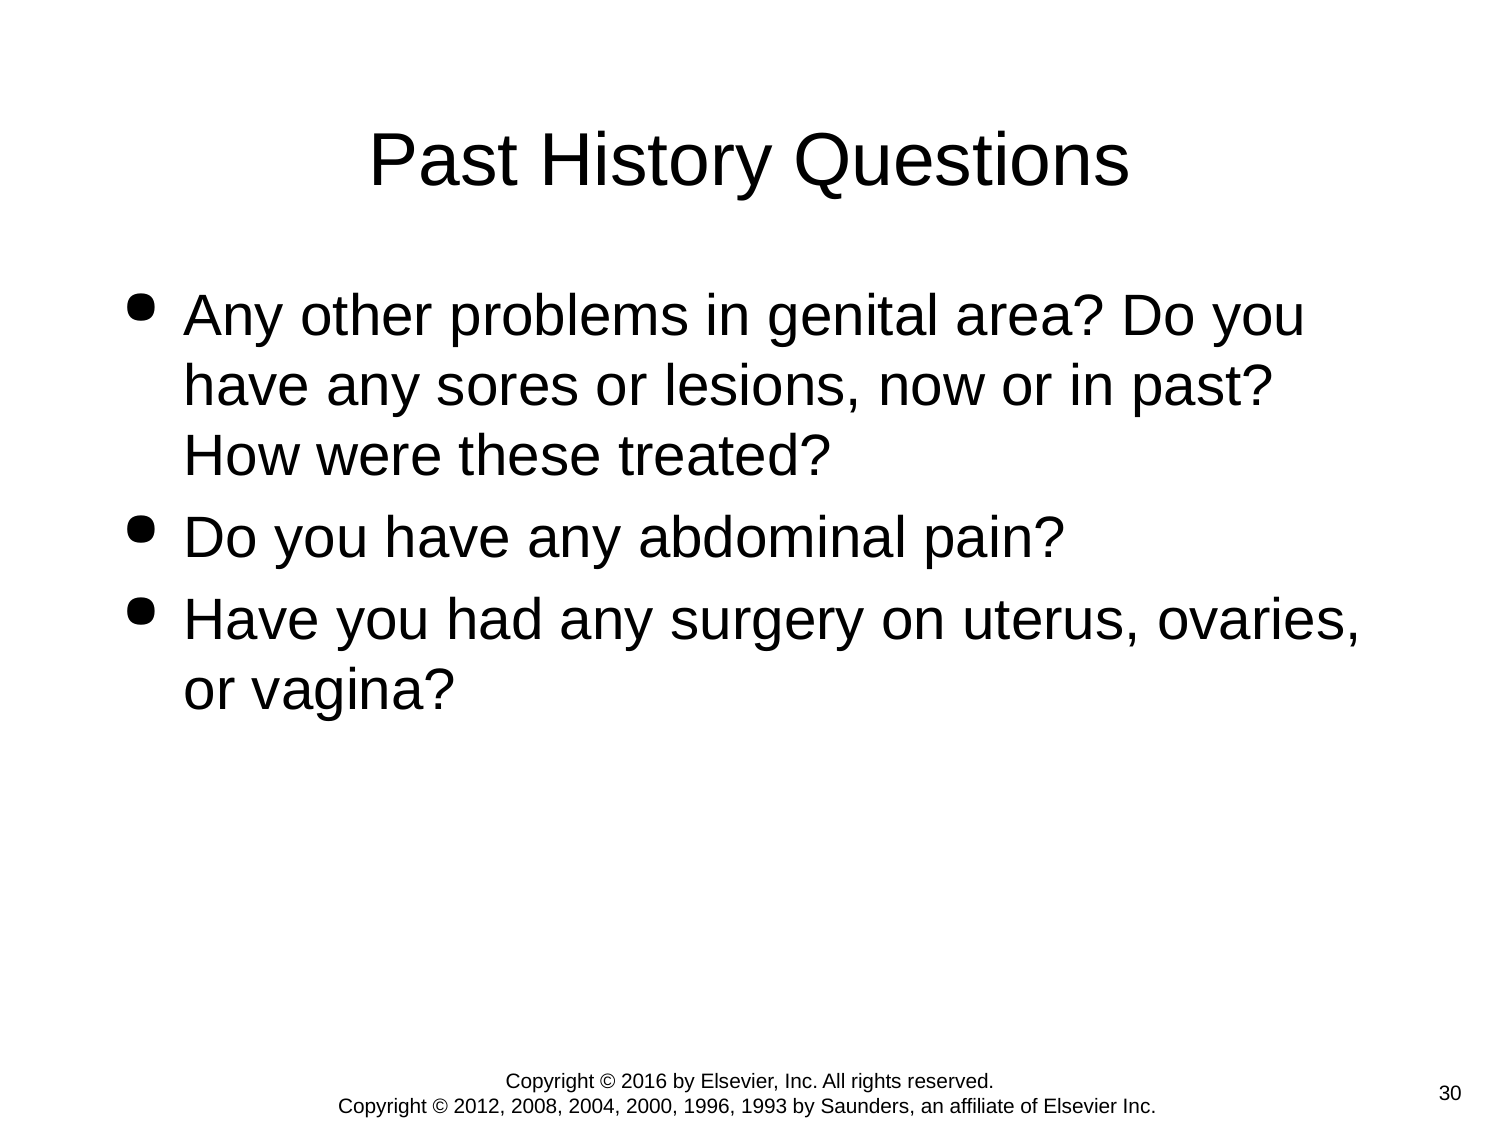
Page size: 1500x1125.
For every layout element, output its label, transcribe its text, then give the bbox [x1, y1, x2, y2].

list Any other problems in genital area? Do you have any sores or lesions, now or in past? How were these treated? Do you have any abdominal pain? Have you had any surgery on uterus, ovaries, or vagina? [112, 270, 1388, 1001]
slide_number 30 [1400, 1060, 1495, 1123]
title Past History Questions [112, 55, 1388, 256]
footer Copyright © 2016 by Elsevier, Inc. All rights reserved. Copyright © 2012, 2008, 2004, 2000, 1996, 1993 by Saunders, an affiliate of Elsevier Inc. [162, 1059, 1338, 1123]
